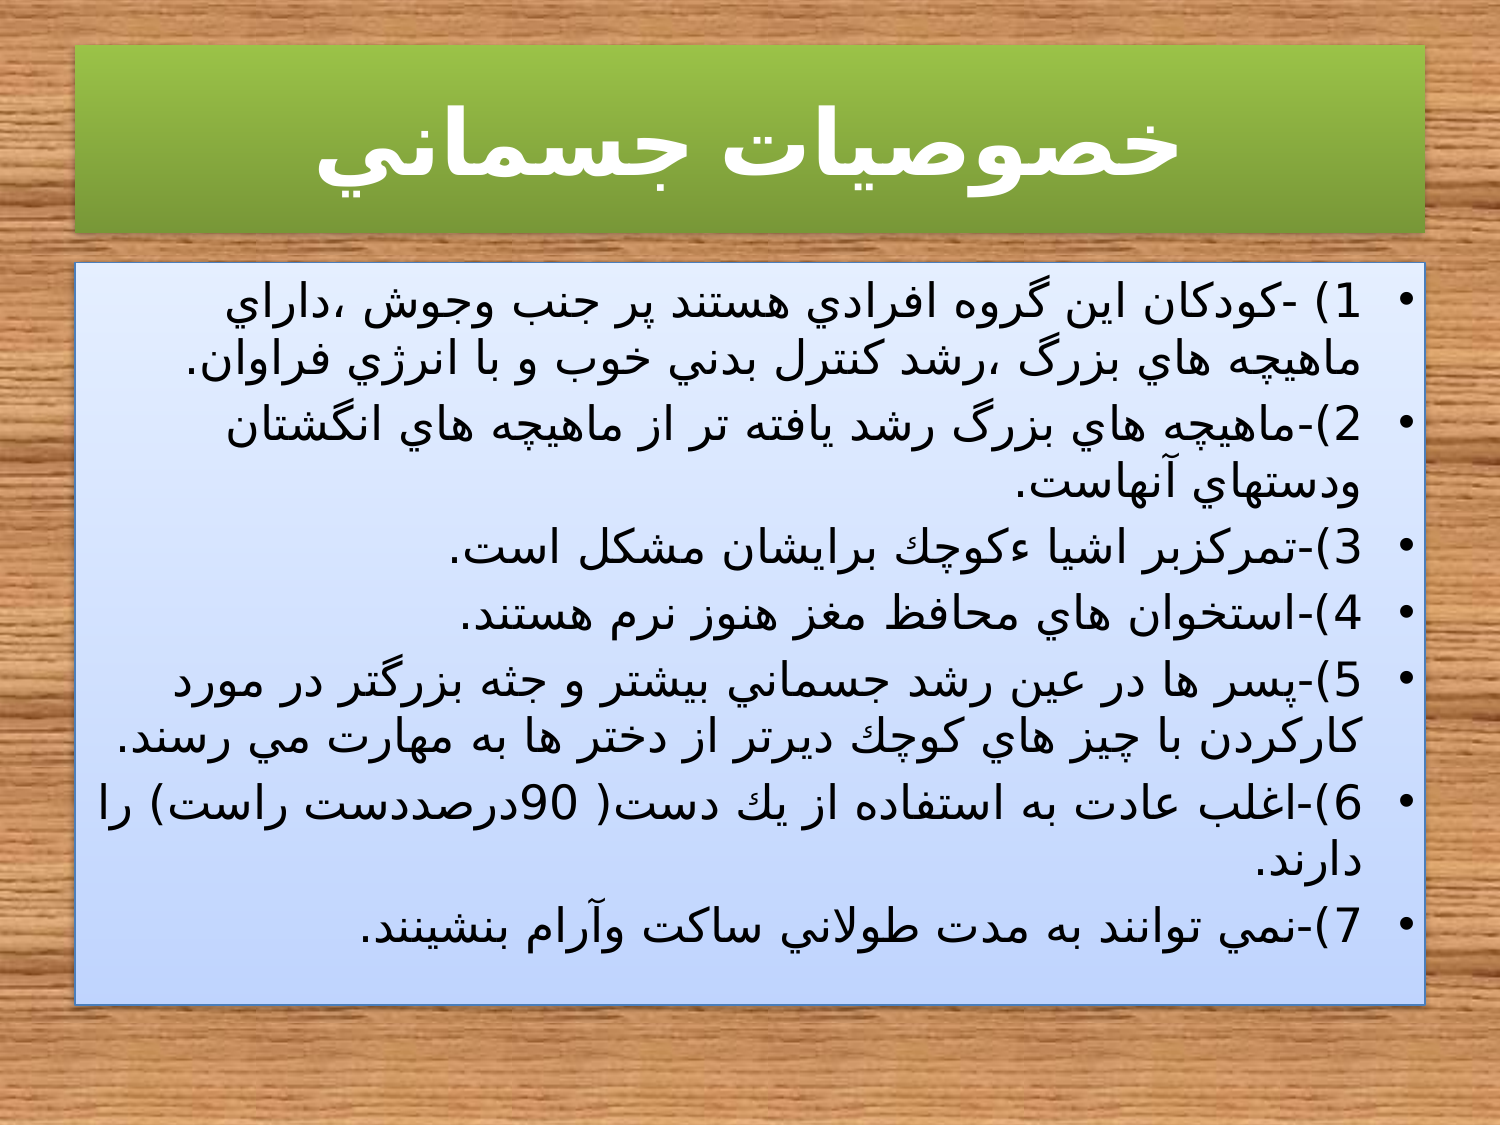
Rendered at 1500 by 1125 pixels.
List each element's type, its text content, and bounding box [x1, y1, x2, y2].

picture [0, 0, 1500, 1125]
title خصوصيات جسماني [75, 45, 1425, 233]
list 1) -کودكان اين گروه افرادي هستند پر جنب وجوش ،داراي ماهيچه هاي بزرگ ،رشد كنترل بدني خوب و با انرژي فراوان. 2)-ماهيچه هاي بزرگ رشد يافته تر از ماهيچه هاي انگشتان ودستهاي آنهاست. 3)-تمركزبر اشيا ءكوچك برايشان مشكل است. 4)-استخوان هاي محافظ مغز هنوز نرم هستند. 5)-پسر ها در عين رشد جسماني بيشتر و جثه بزرگتر در مورد كاركردن با چيز هاي كوچك ديرتر از دختر ها به مهارت مي رسند. 6)-اغلب عادت به استفاده از يك دست( 90درصددست راست) را دارند. 7)-نمي توانند به مدت طولاني ساكت وآرام بنشينند. [74, 262, 1426, 1006]
